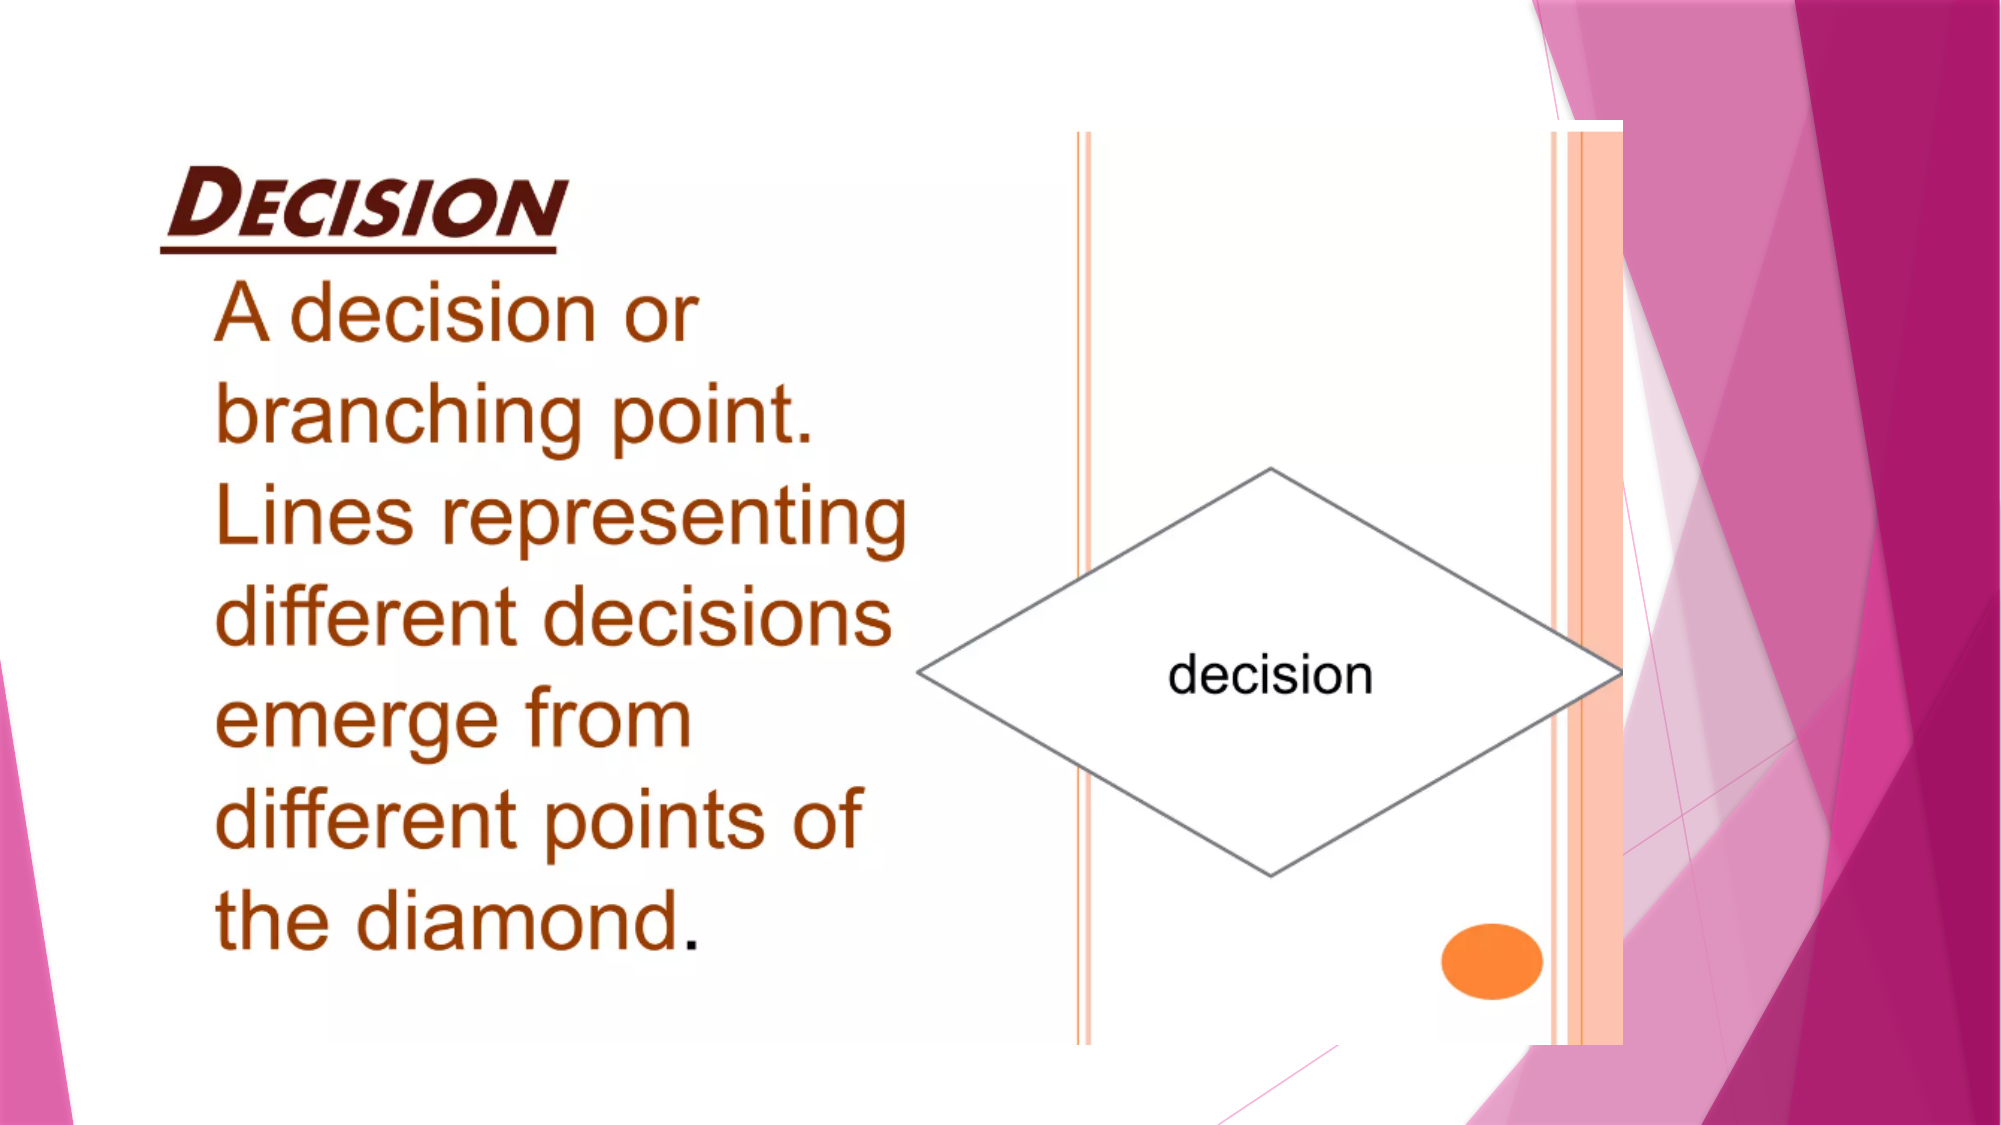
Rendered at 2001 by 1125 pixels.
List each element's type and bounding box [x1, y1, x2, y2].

picture [143, 119, 1624, 1046]
